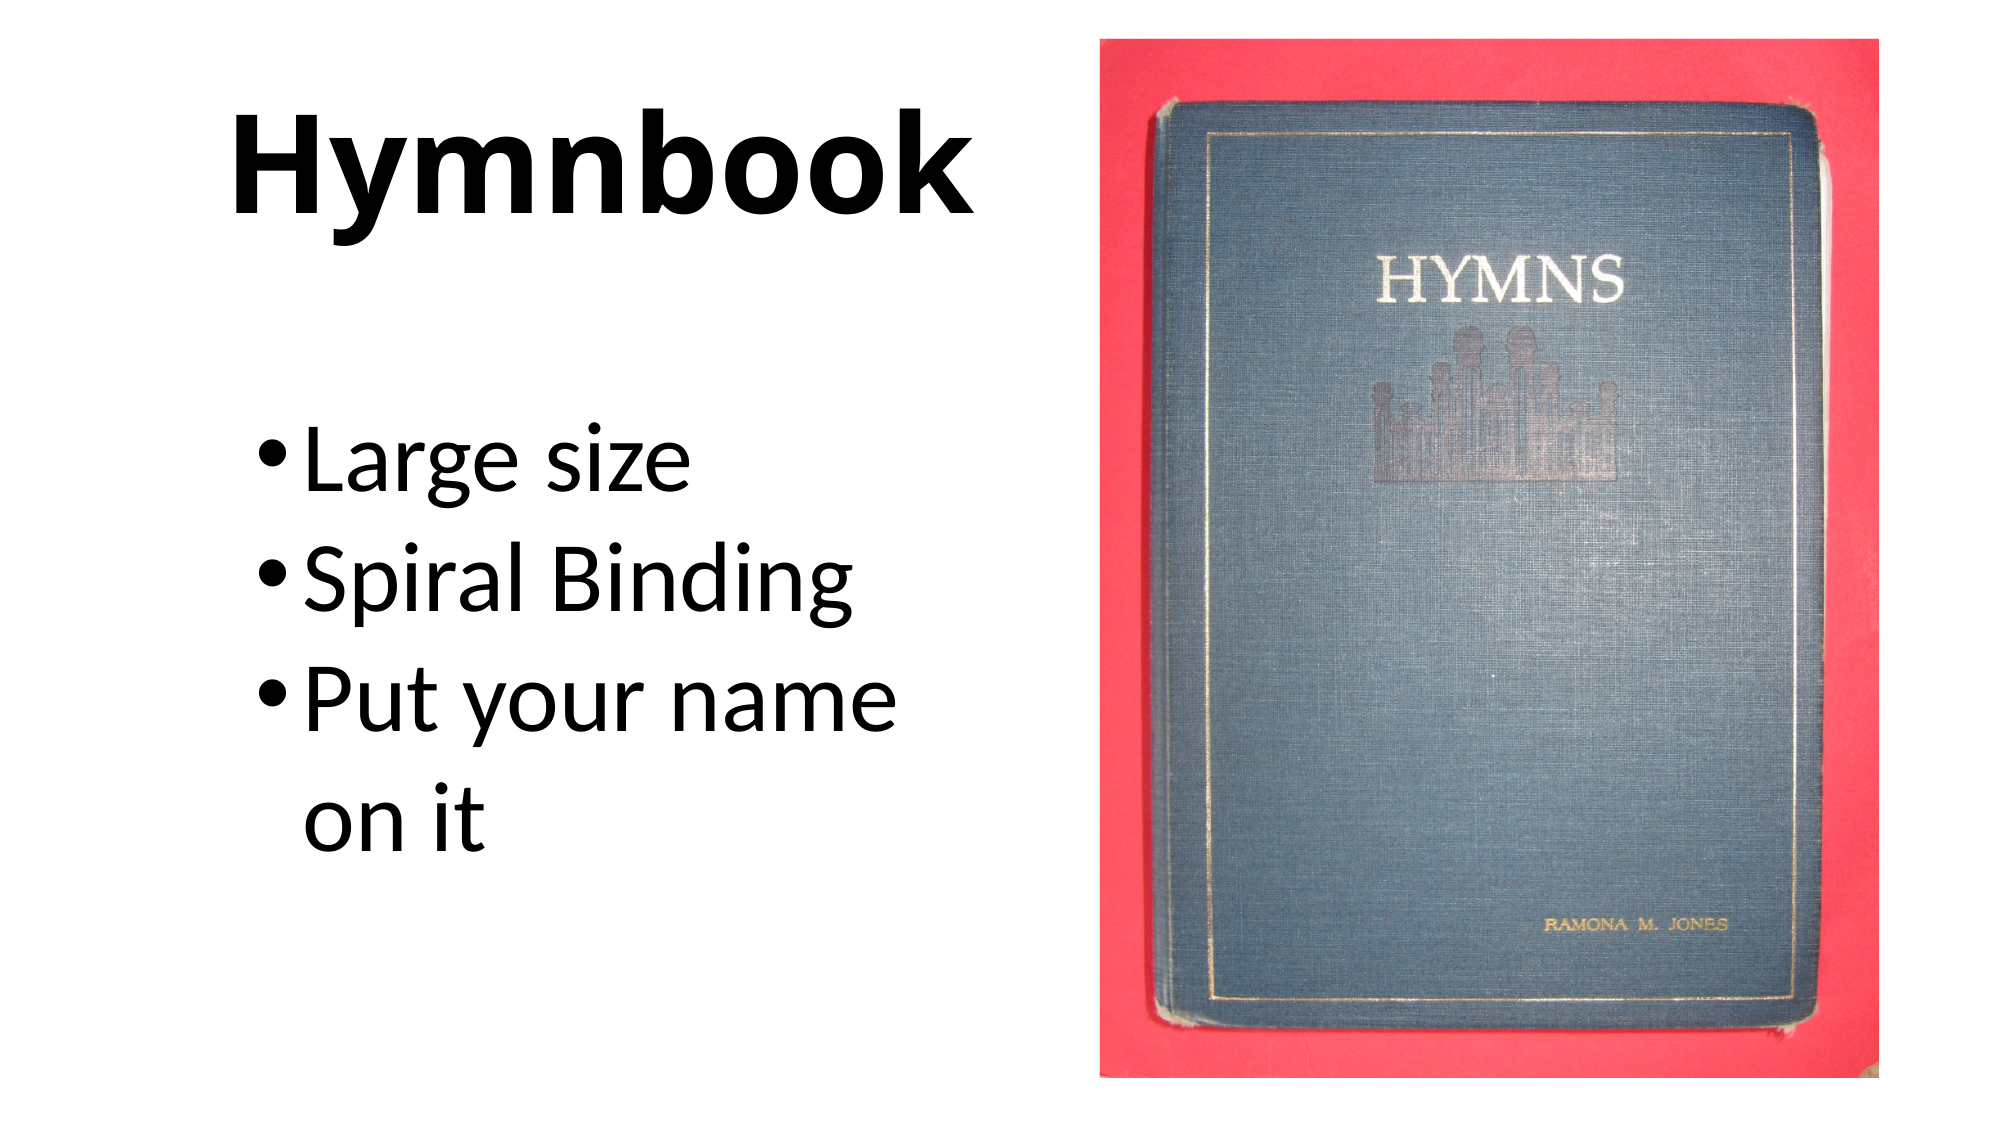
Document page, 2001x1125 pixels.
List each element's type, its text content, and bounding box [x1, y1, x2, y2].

title Hymnbook [209, 59, 1099, 278]
picture [1100, 948, 1879, 1077]
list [969, 168, 2000, 948]
picture [1100, 40, 1879, 168]
text_box Large size Spiral Binding Put your name on it [240, 384, 930, 879]
